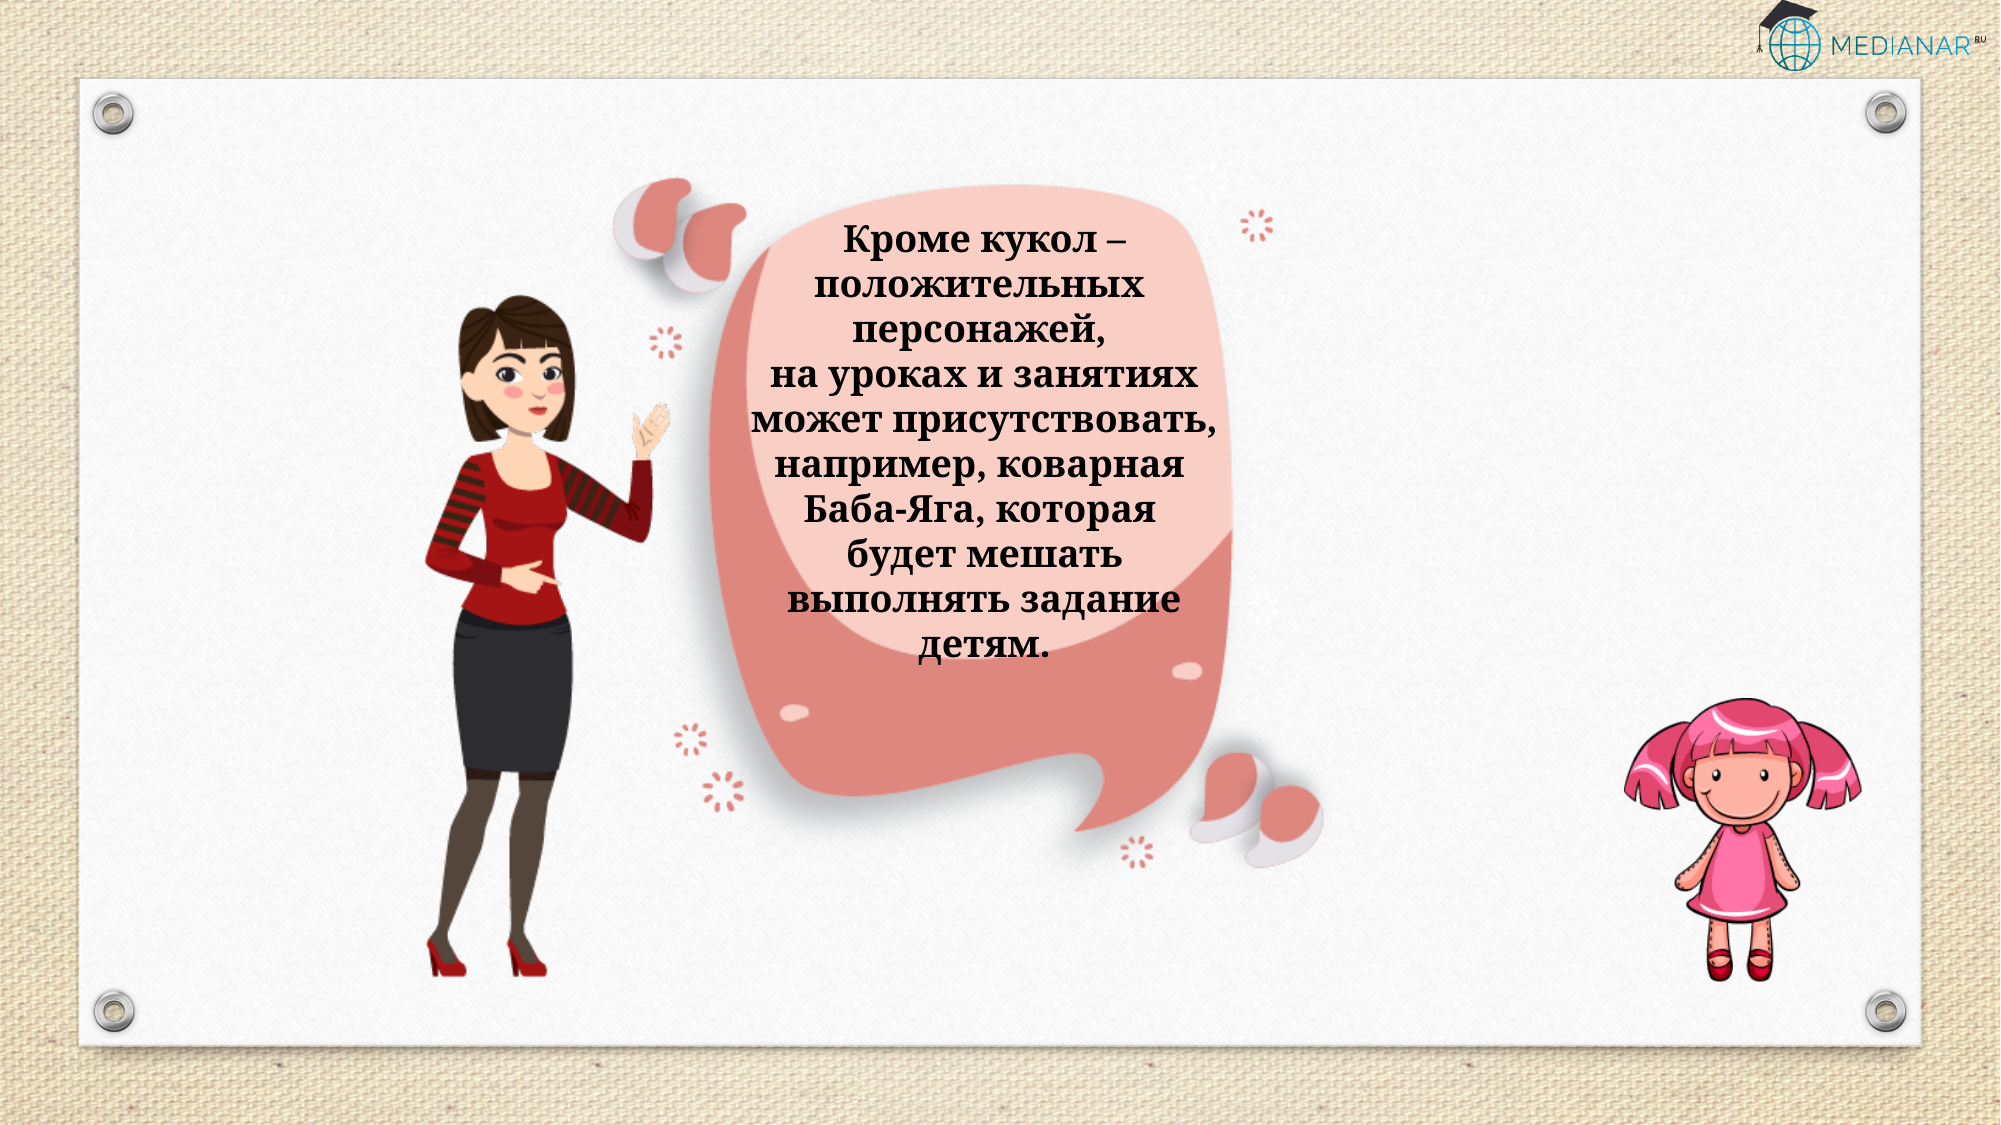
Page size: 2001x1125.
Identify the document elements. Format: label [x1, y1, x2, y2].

picture [0, 0, 2001, 1125]
text_box [560, 130, 1378, 918]
